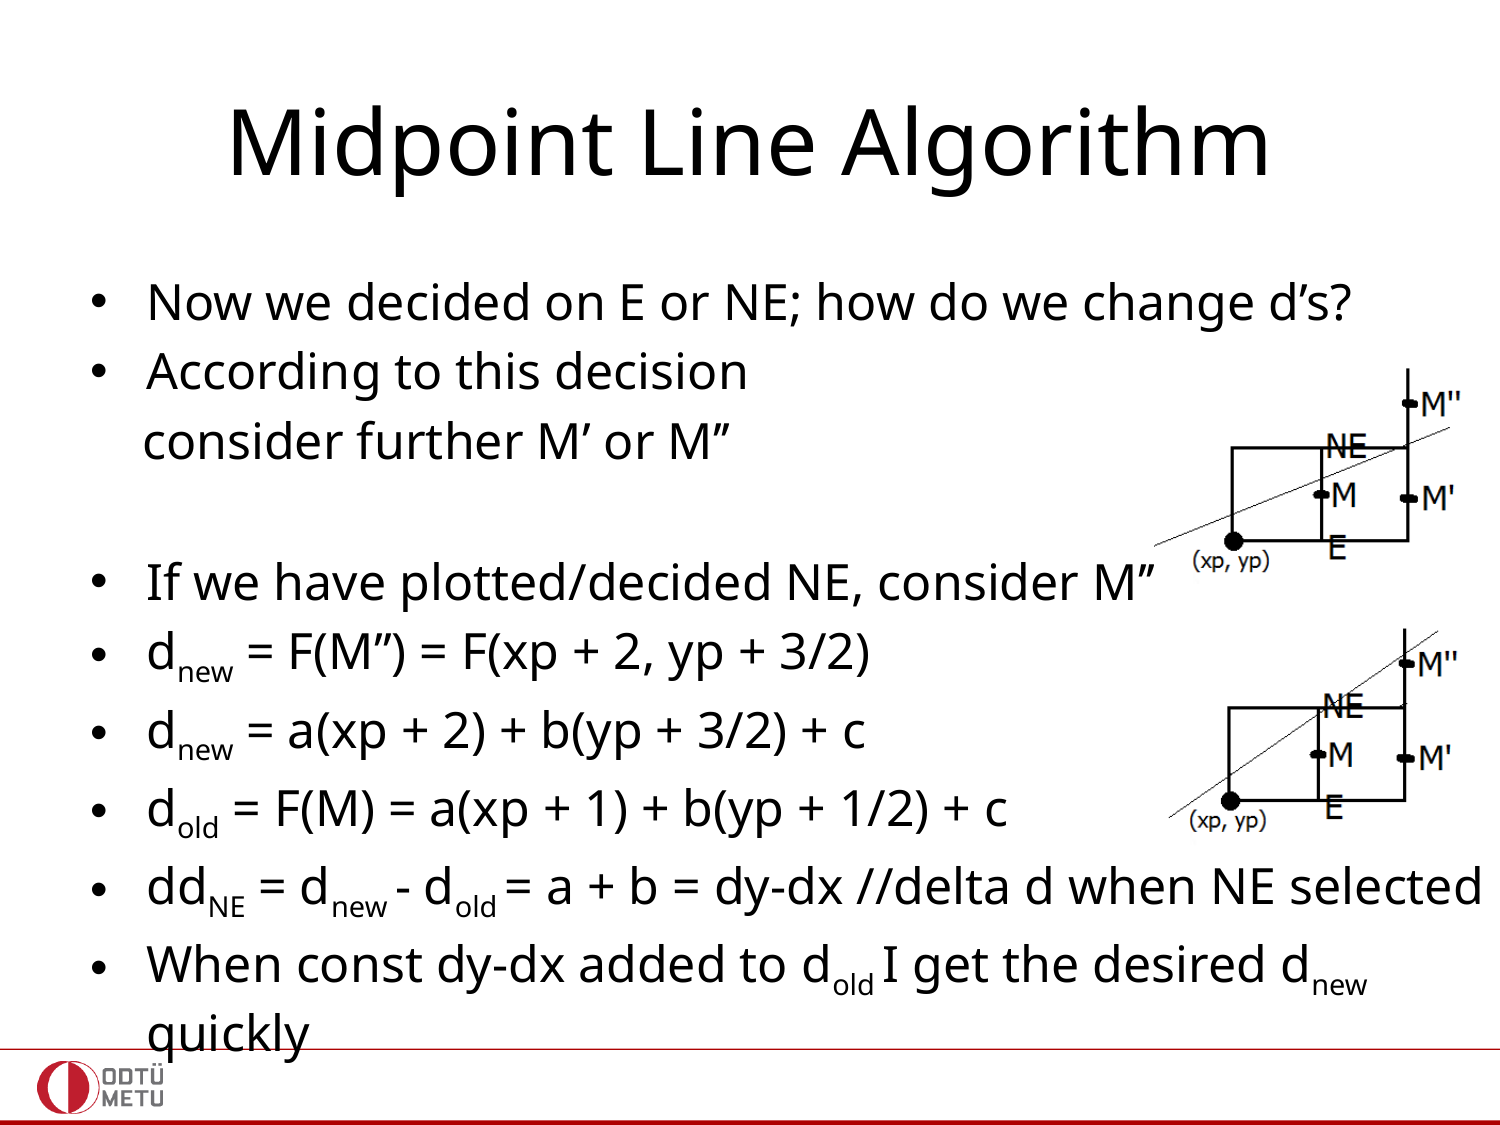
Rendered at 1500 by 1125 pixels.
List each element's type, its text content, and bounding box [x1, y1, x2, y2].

picture [37, 1061, 163, 1114]
picture [1155, 619, 1469, 851]
list Now we decided on E or NE; how do we change d’s? According to this decision consider further M’ or M’’ If we have plotted/decided NE, consider M’’ dnew = F(M’’) = F(xp + 2, yp + 3/2) dnew = a(xp + 2) + b(yp + 3/2) + c dold = F(M) = a(xp + 1) + b(yp + 1/2) + c ddNE = dnew - dold = a + b = dy-dx //delta d when NE selected When const dy-dx added to dold I get the desired dnew quickly [75, 262, 1500, 1005]
picture [1154, 346, 1469, 584]
title Midpoint Line Algorithm [75, 45, 1425, 233]
